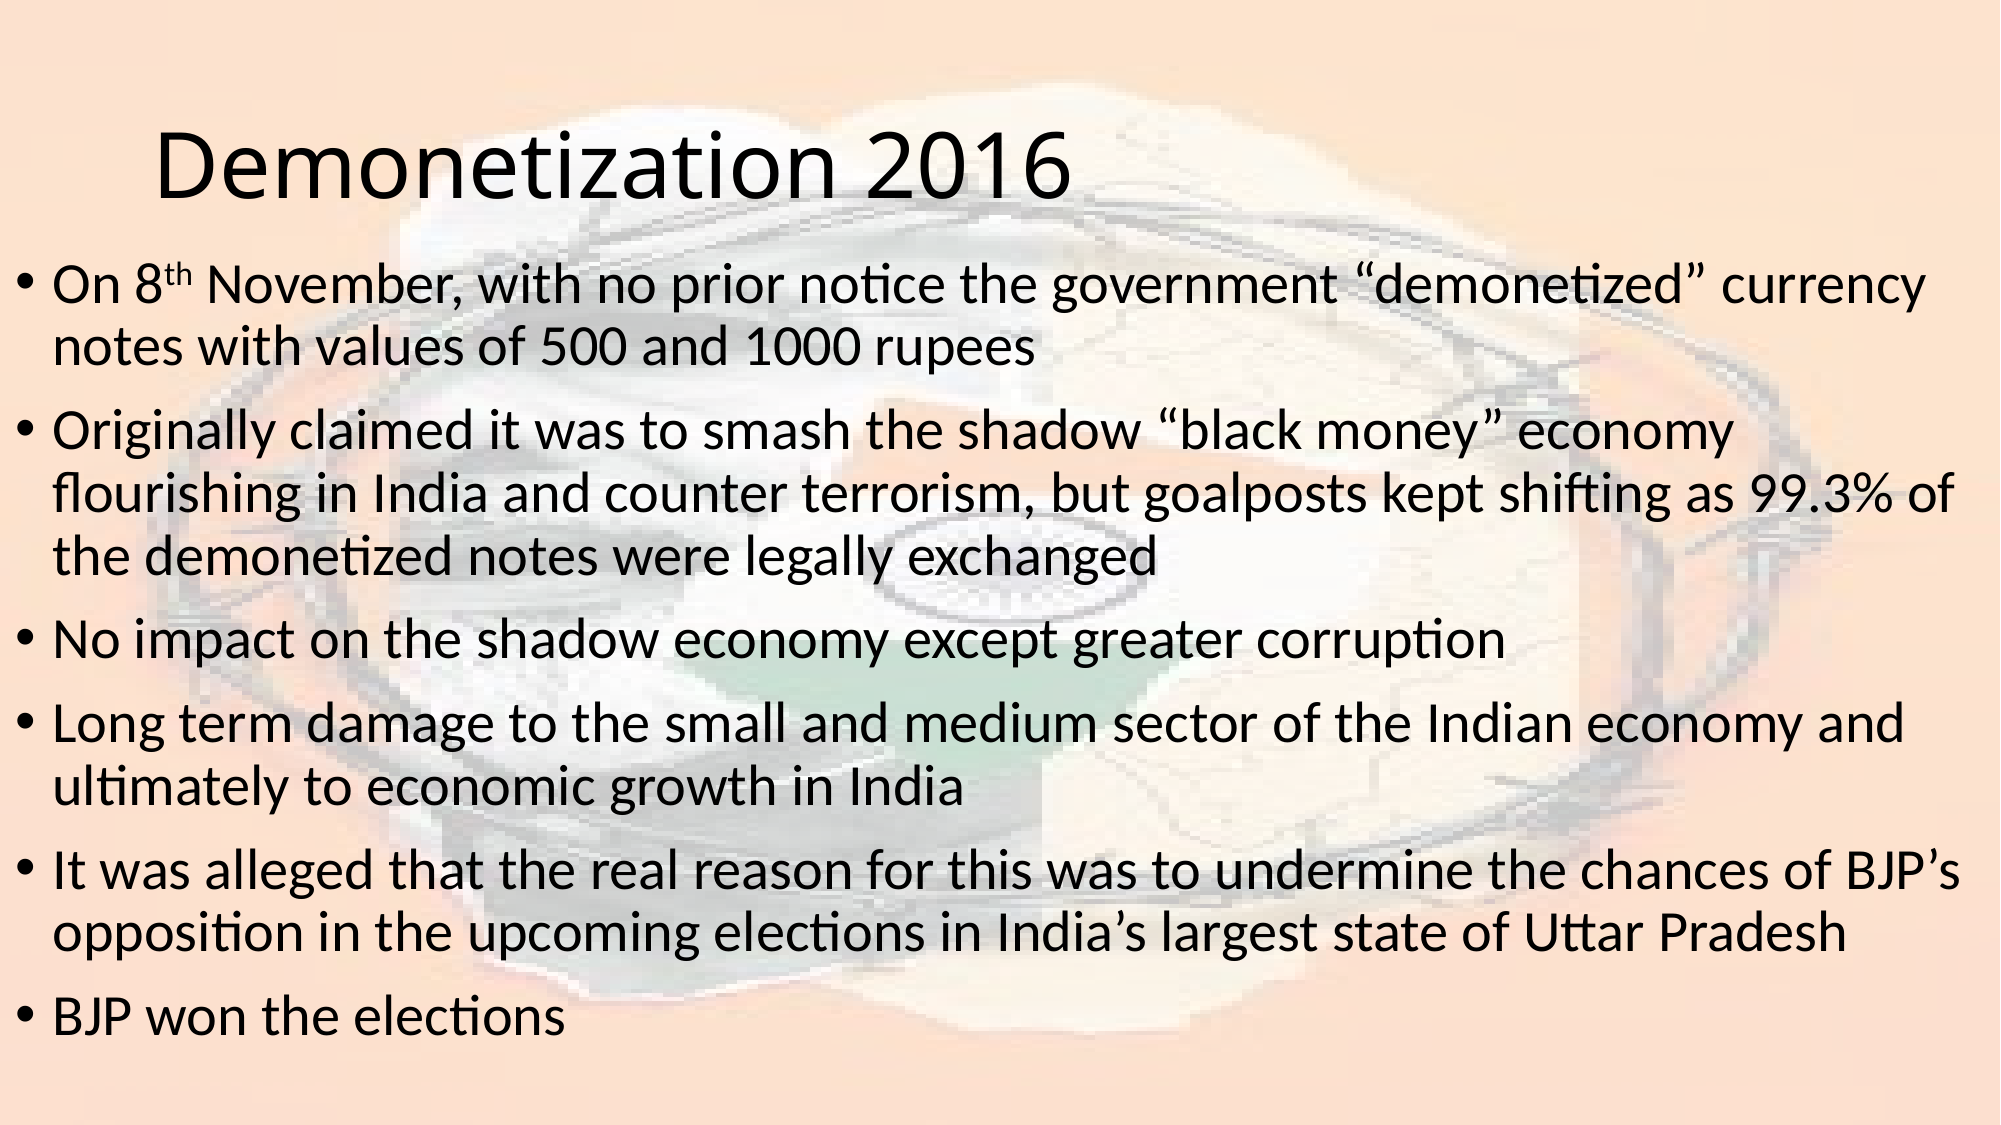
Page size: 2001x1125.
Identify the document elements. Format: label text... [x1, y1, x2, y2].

title Demonetization 2016 [137, 59, 1863, 245]
list On 8th November, with no prior notice the government “demonetized” currency notes with values of 500 and 1000 rupees Originally claimed it was to smash the shadow “black money” economy flourishing in India and counter terrorism, but goalposts kept shifting as 99.3% of the demonetized notes were legally exchanged No impact on the shadow economy except greater corruption Long term damage to the small and medium sector of the Indian economy and ultimately to economic growth in India It was alleged that the real reason for this was to undermine the chances of BJP’s opposition in the upcoming elections in India’s largest state of Uttar Pradesh BJP won the elections [0, 245, 2000, 1082]
